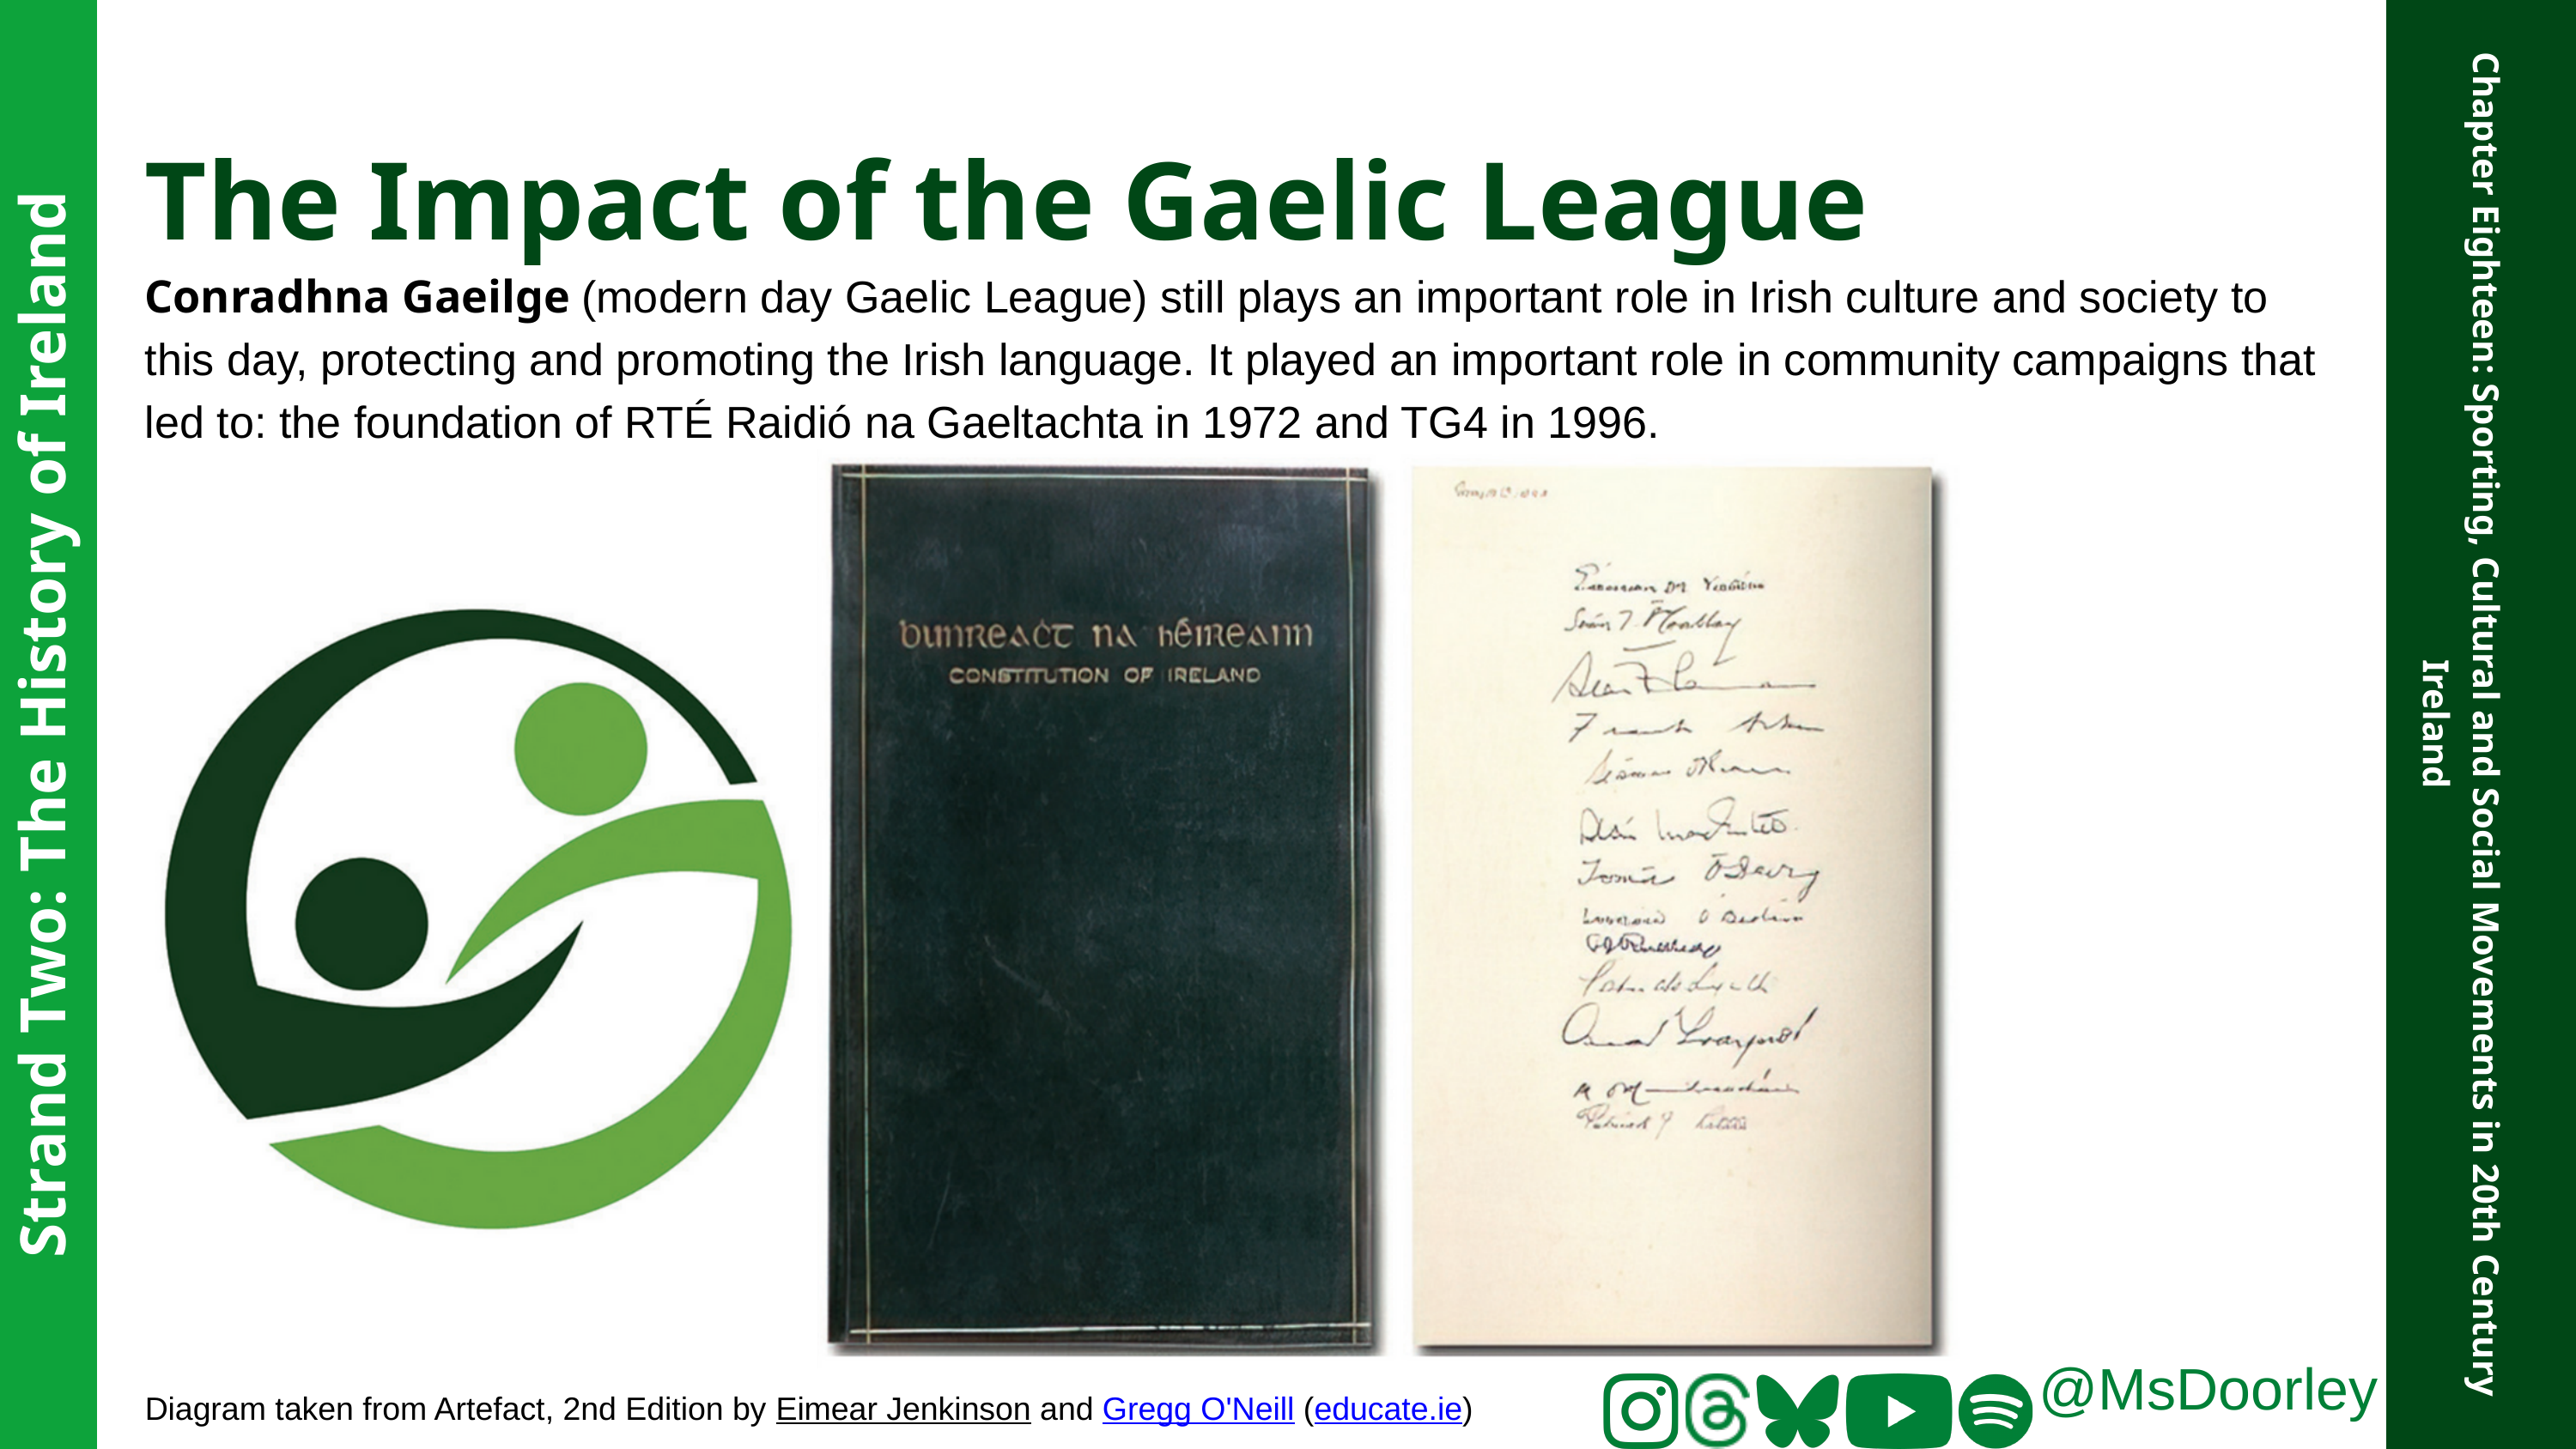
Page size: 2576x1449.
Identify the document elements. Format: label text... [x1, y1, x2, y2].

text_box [2385, 0, 2576, 1449]
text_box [1603, 1373, 2386, 1449]
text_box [0, 0, 97, 1449]
text_box Diagram taken from Artefact, 2nd Edition by Eimear Jenkinson and Gregg O'Neill (educate.ie) [144, 1381, 1599, 1428]
text_box Conradhna Gaeilge (modern day Gaelic League) still plays an important role in Irish culture and society to this day, protecting and promoting the Irish language. It played an important role in community campaigns that led to: the foundation of RTÉ Raidió na Gaeltachta in 1972 and TG4 in 1996. [144, 258, 2344, 447]
text_box [144, 588, 815, 1247]
text_box [815, 449, 1960, 1368]
text_box The Impact of the Gaelic League [144, 111, 2344, 258]
